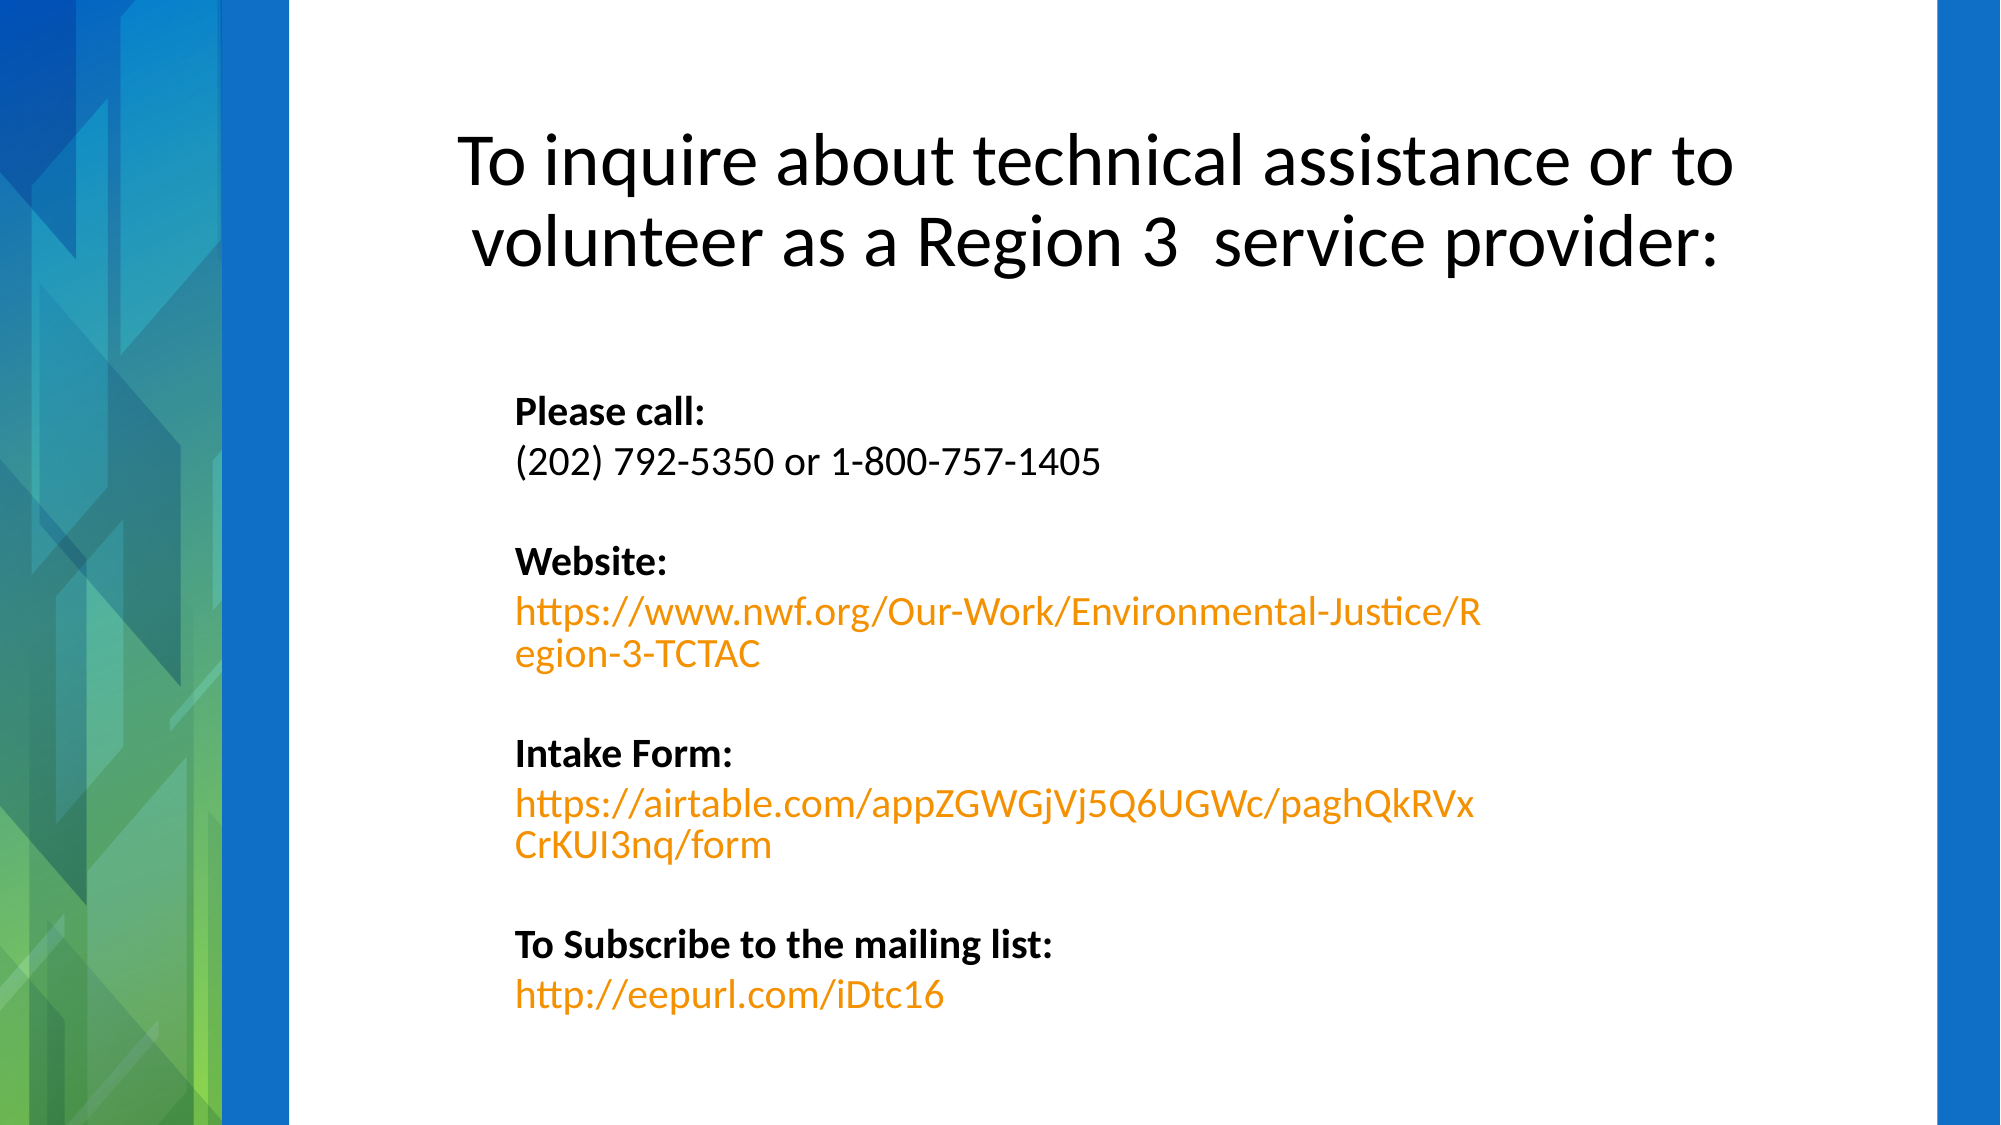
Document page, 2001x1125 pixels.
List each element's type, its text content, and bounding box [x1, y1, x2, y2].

picture [0, 0, 222, 1125]
title To inquire about technical assistance or to volunteer as a Region 3 service provider: [330, 59, 1863, 344]
text_box Please call: (202) 792-5350 or 1-800-757-1405 Website: https://www.nwf.org/Our-Work/Environmental-Justice/Region-3-TCTAC Intake Form: https://airtable.com/appZGWGjVj5Q6UGWc/paghQkRVxCrKUI3nq/form To Subscribe to the mailing list: http://eepurl.com/iDtc16 [500, 276, 1500, 992]
